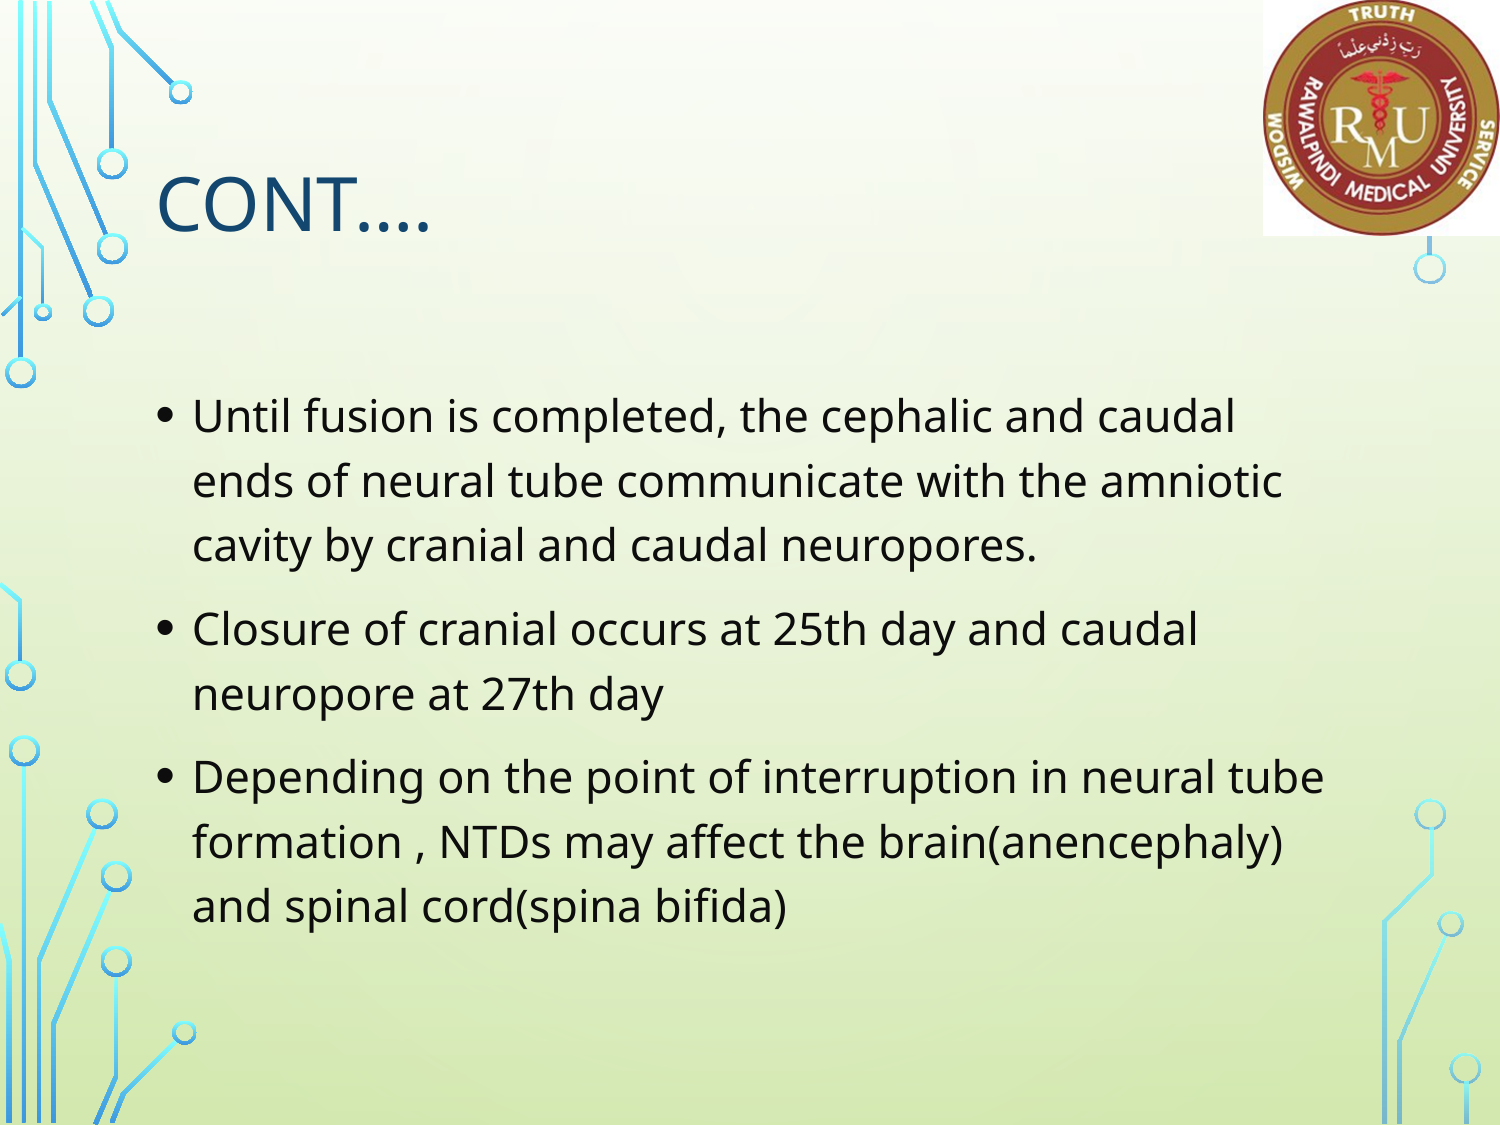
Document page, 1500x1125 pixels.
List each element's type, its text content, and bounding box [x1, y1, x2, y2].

title Cont…. [140, 85, 1360, 329]
list Until fusion is completed, the cephalic and caudal ends of neural tube communicate with the amniotic cavity by cranial and caudal neuropores. Closure of cranial occurs at 25th day and caudal neuropore at 27th day Depending on the point of interruption in neural tube formation , NTDs may affect the brain(anencephaly) and spinal cord(spina bifida) [140, 369, 1360, 950]
picture [1263, 0, 1500, 237]
